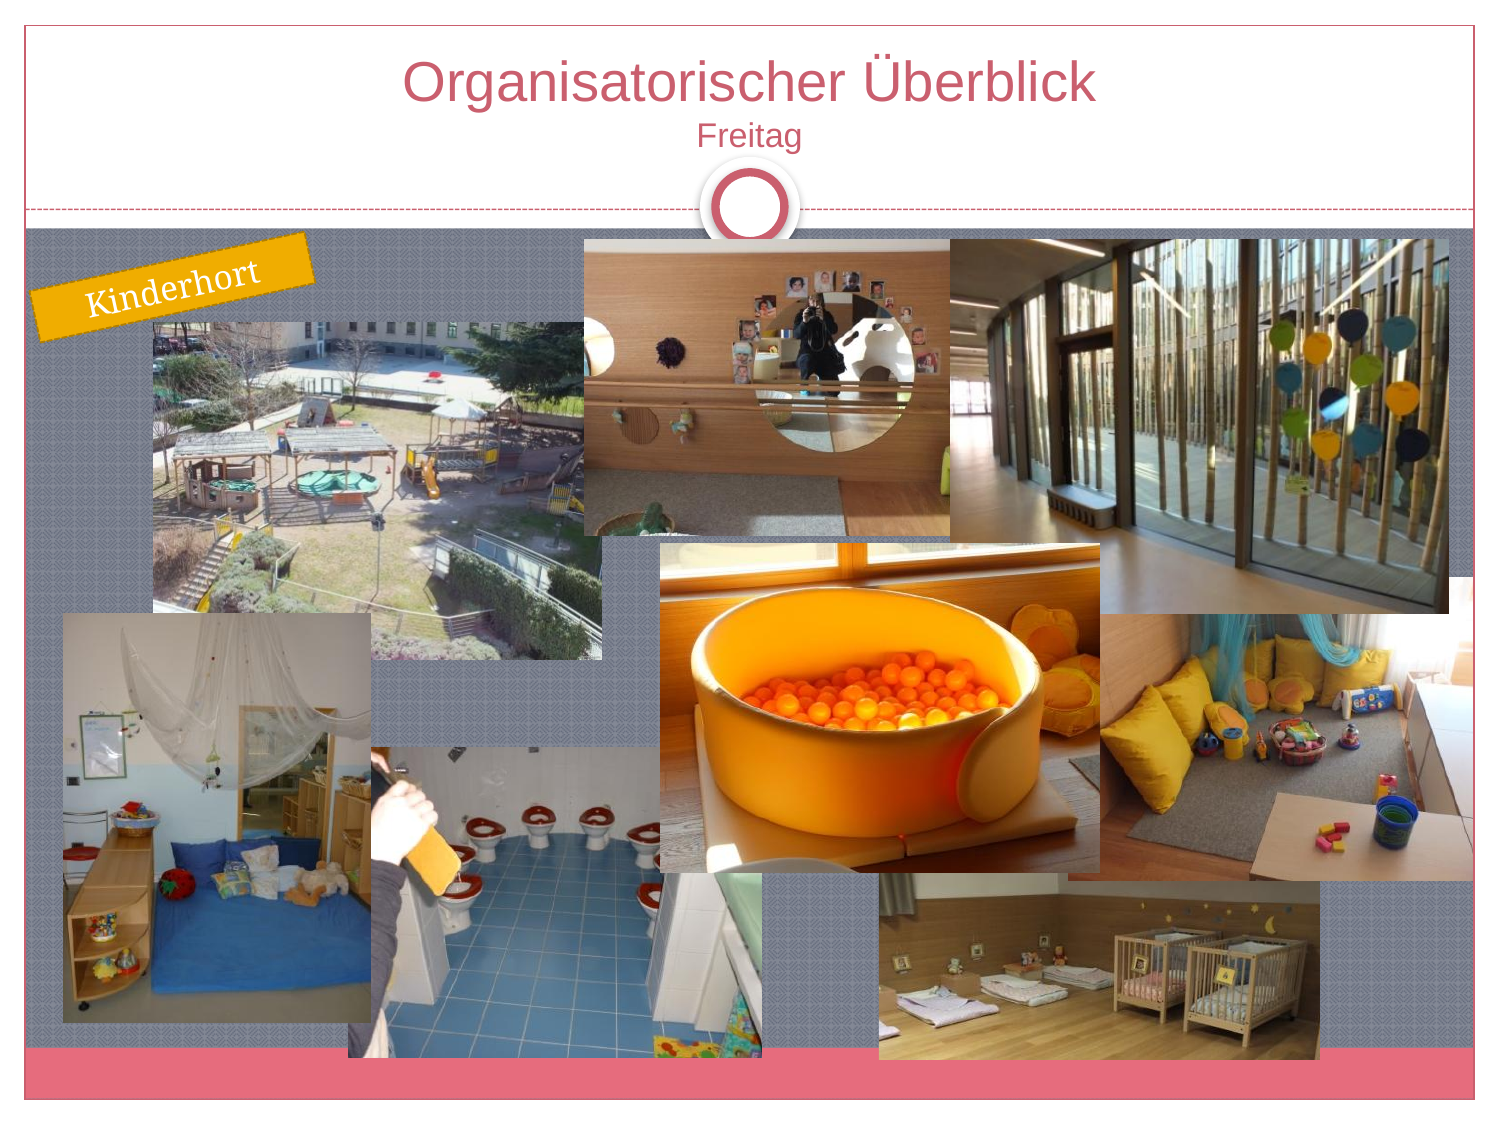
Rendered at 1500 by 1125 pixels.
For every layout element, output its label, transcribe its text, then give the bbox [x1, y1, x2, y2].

title Organisatorischer Überblick Freitag [49, 37, 1450, 162]
text_box Kinderhort [28, 230, 317, 344]
picture [63, 239, 1473, 1060]
